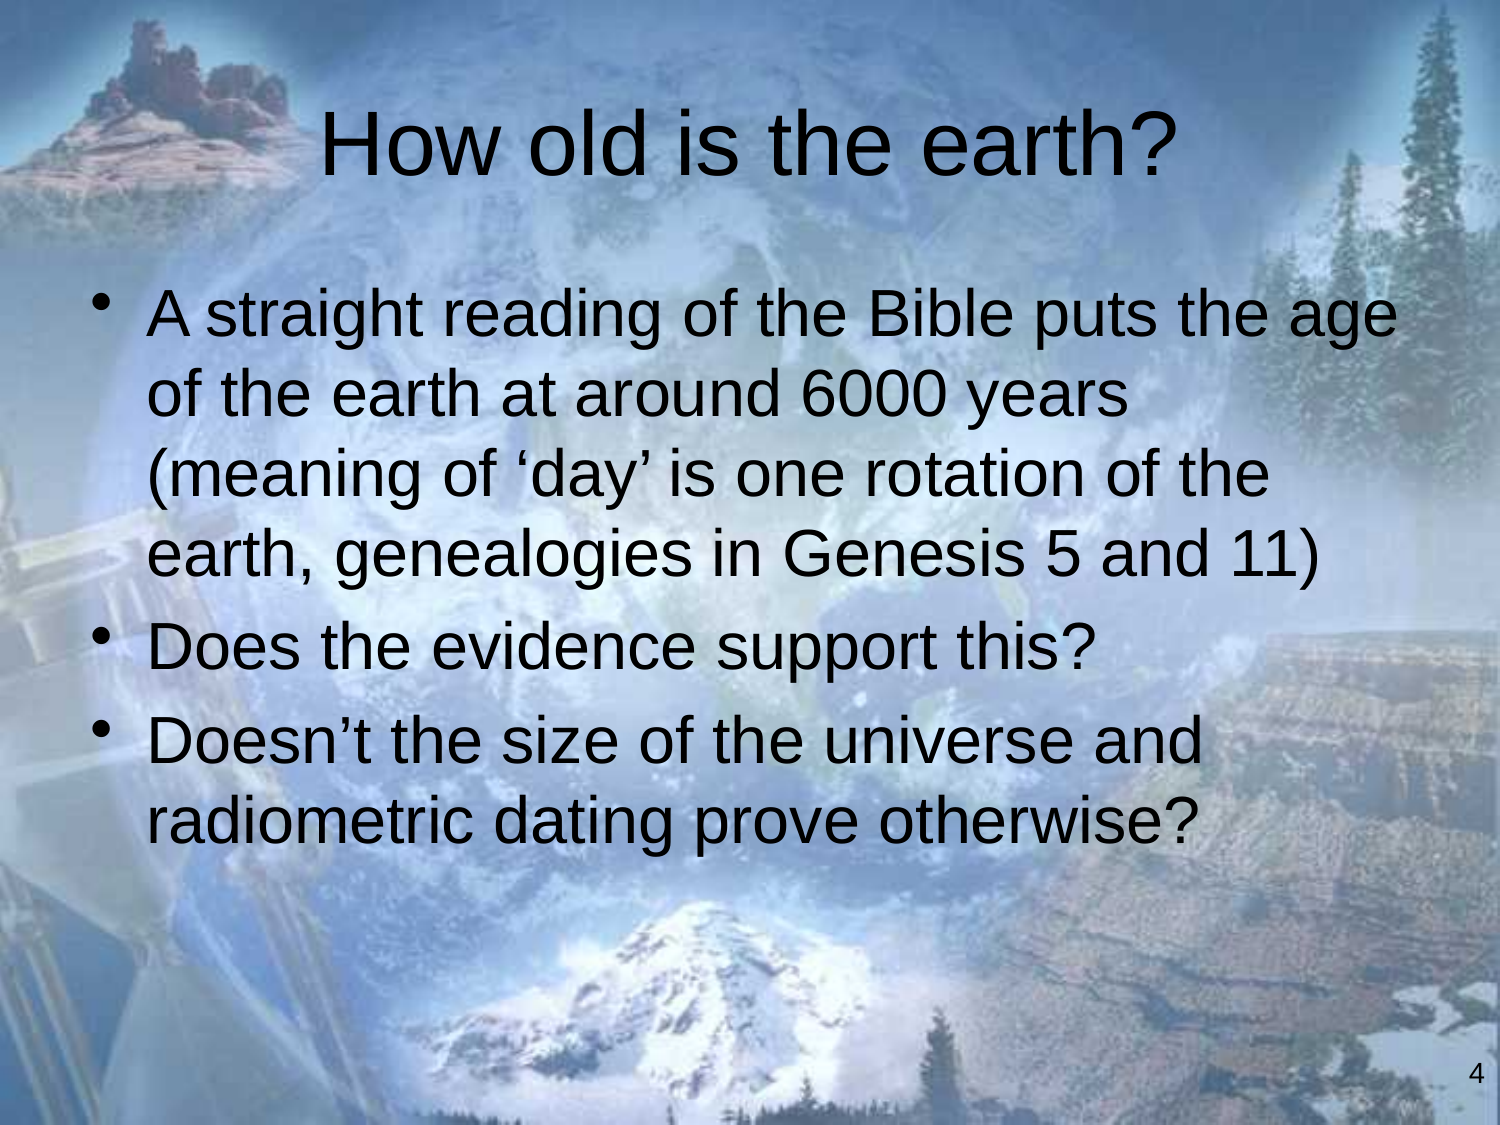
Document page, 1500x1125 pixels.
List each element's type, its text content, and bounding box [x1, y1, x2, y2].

slide_number 4 [1149, 1046, 1500, 1125]
title How old is the earth? [74, 44, 1426, 233]
list A straight reading of the Bible puts the age of the earth at around 6000 years (meaning of ‘day’ is one rotation of the earth, genealogies in Genesis 5 and 11) Does the evidence support this? Doesn’t the size of the universe and radiometric dating prove otherwise? [74, 262, 1426, 1006]
picture [0, 0, 1500, 1125]
